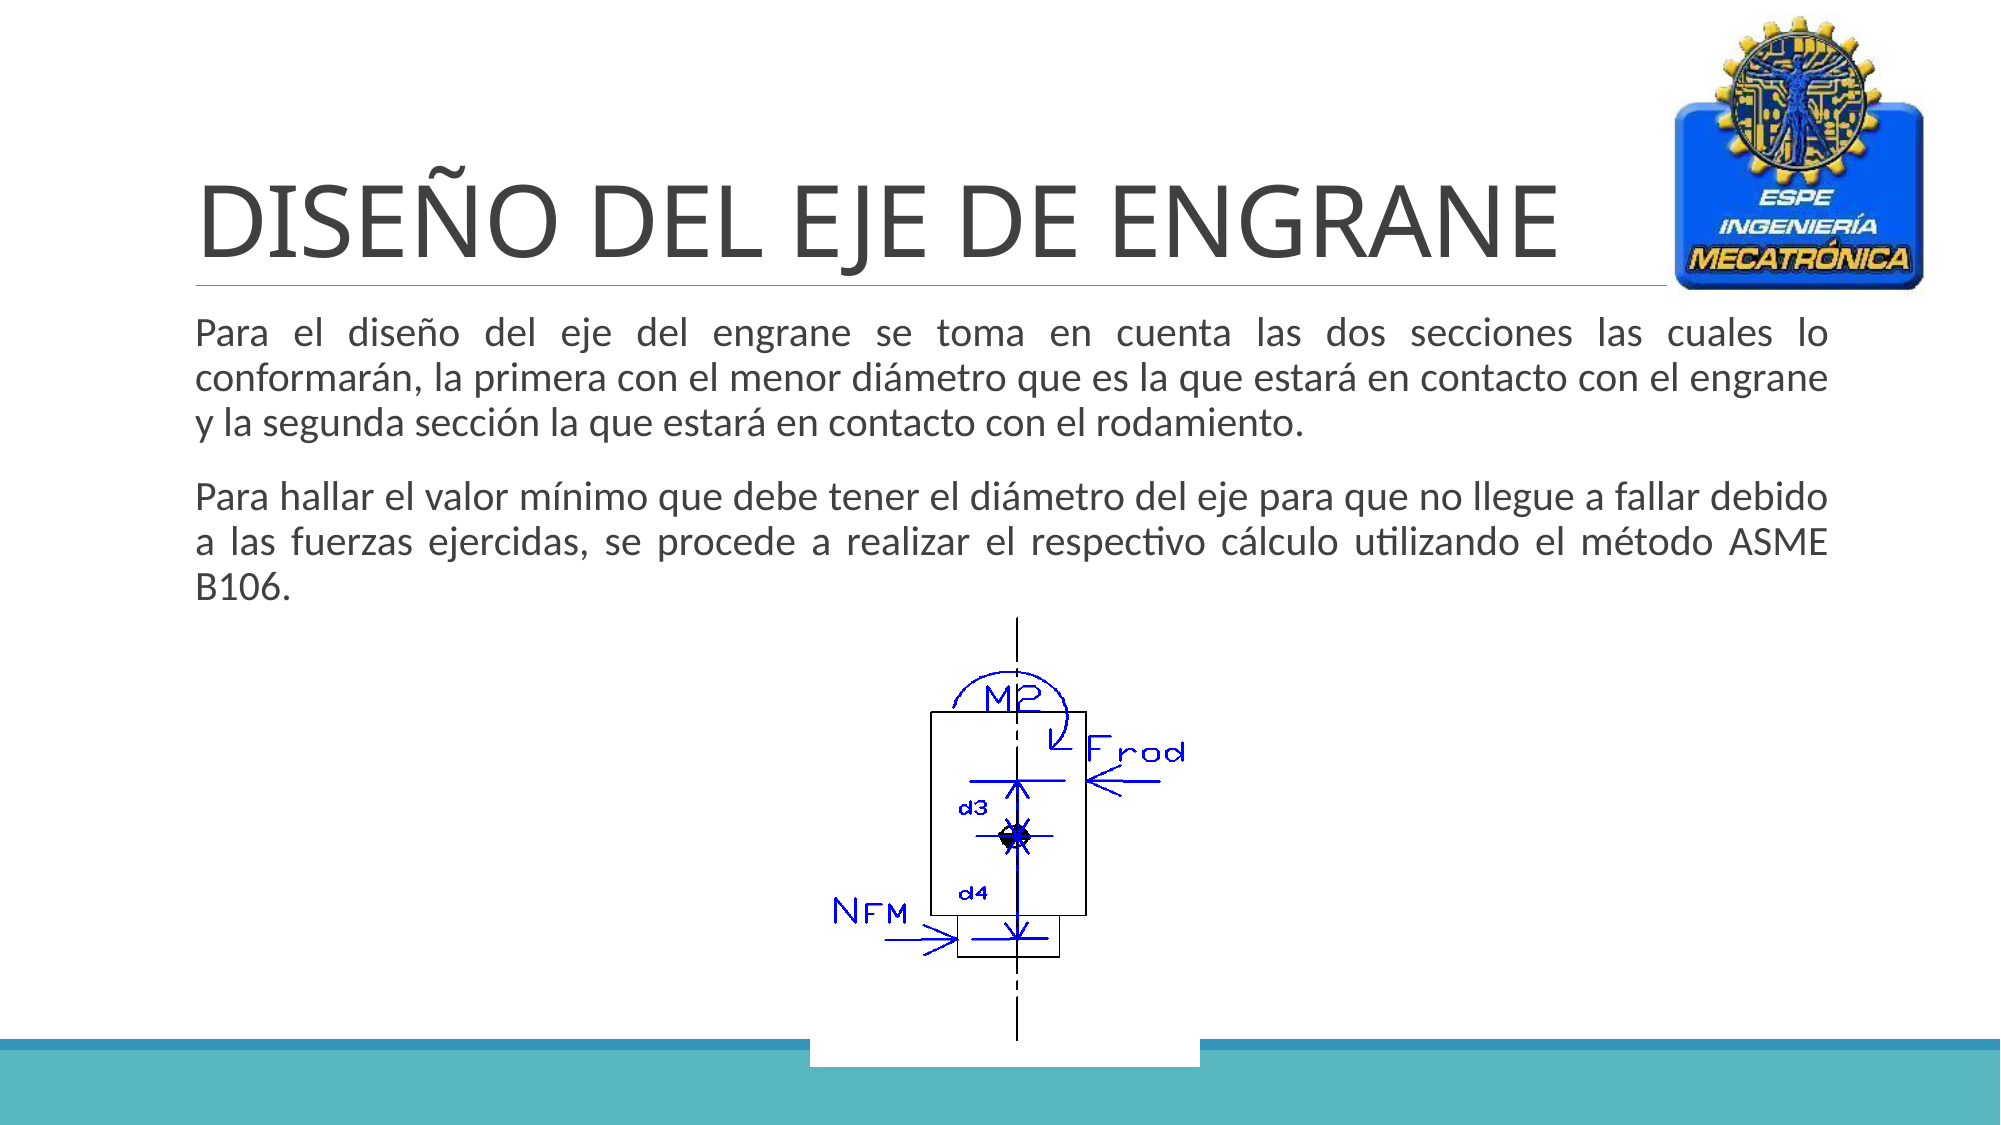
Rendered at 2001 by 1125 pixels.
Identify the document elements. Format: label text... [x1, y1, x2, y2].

list Para el diseño del eje del engrane se toma en cuenta las dos secciones las cuales lo conformarán, la primera con el menor diámetro que es la que estará en contacto con el engrane y la segunda sección la que estará en contacto con el rodamiento. Para hallar el valor mínimo que debe tener el diámetro del eje para que no llegue a fallar debido a las fuerzas ejercidas, se procede a realizar el respectivo cálculo utilizando el método ASME B106. [180, 302, 1830, 963]
picture [1667, 14, 1933, 304]
title DISEÑO DEL EJE DE ENGRANE [180, 47, 1664, 285]
picture [809, 607, 1201, 1068]
